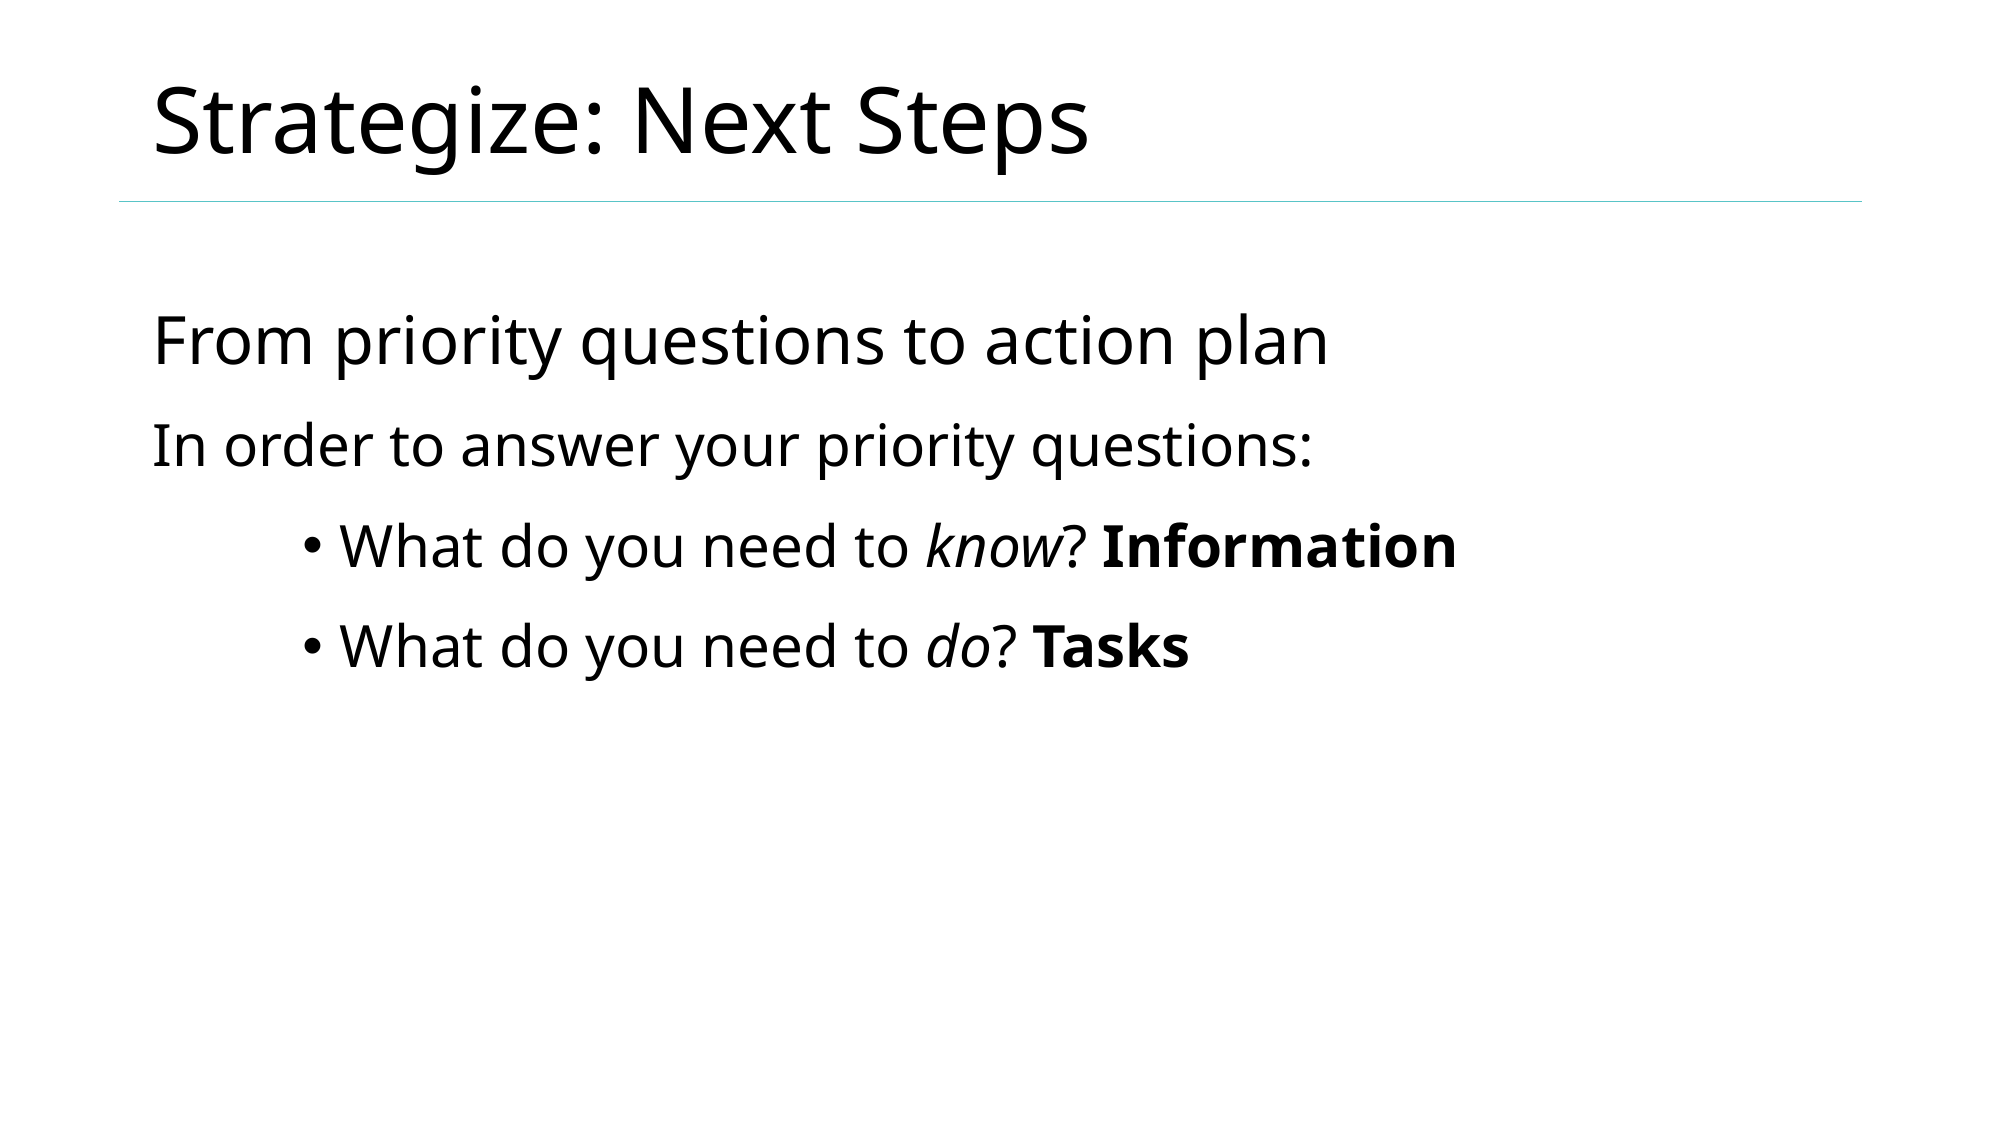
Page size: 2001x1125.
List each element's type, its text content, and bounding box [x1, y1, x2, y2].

title Strategize: Next Steps [137, 15, 1863, 233]
list From priority questions to action plan In order to answer your priority questions: What do you need to know? Information What do you need to do? Tasks [137, 299, 1863, 1014]
